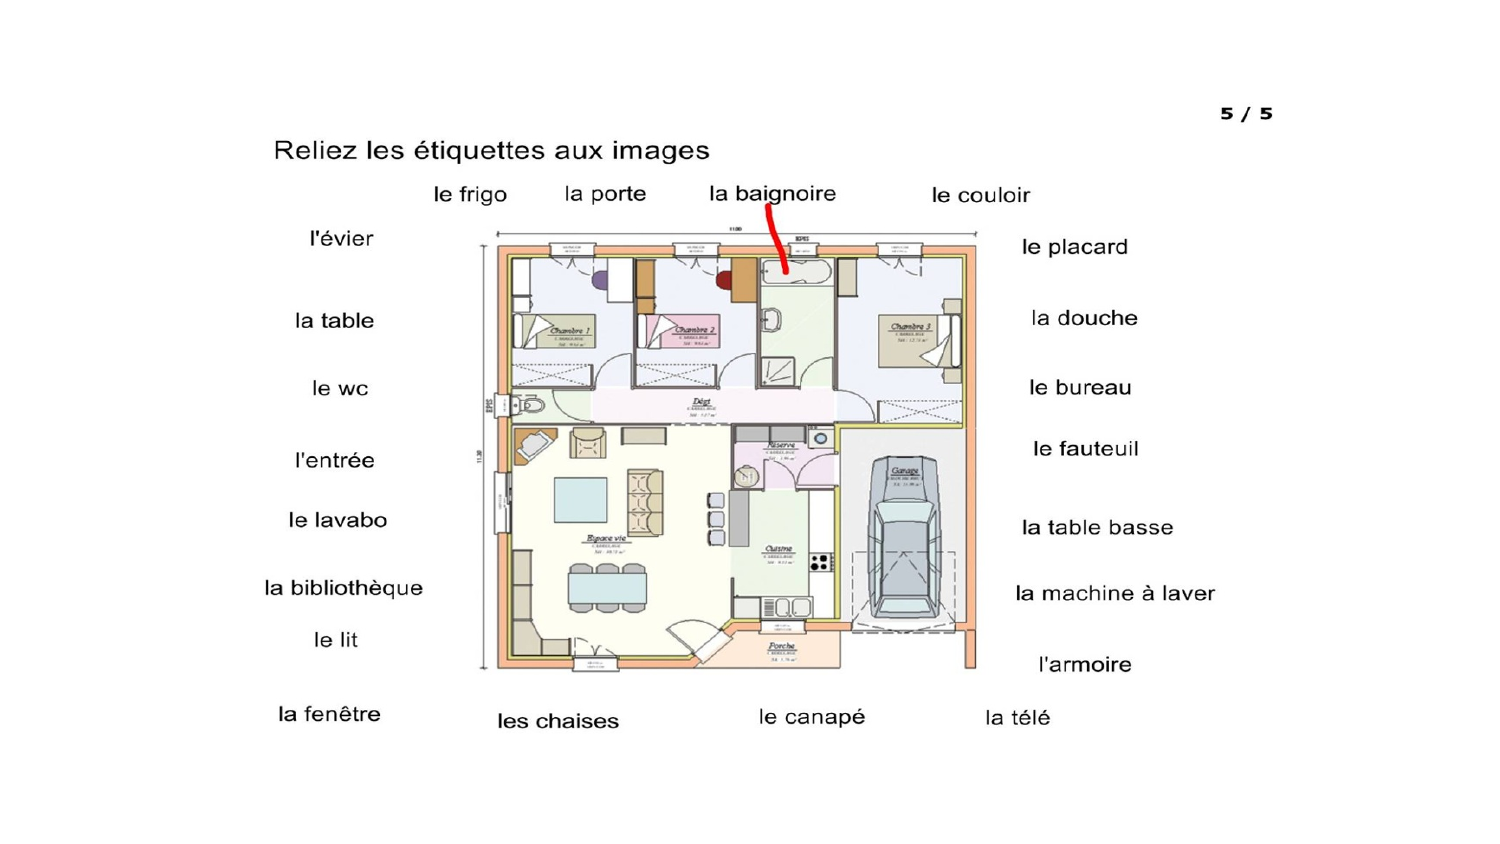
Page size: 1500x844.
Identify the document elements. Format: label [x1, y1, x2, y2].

picture [199, 102, 1274, 796]
